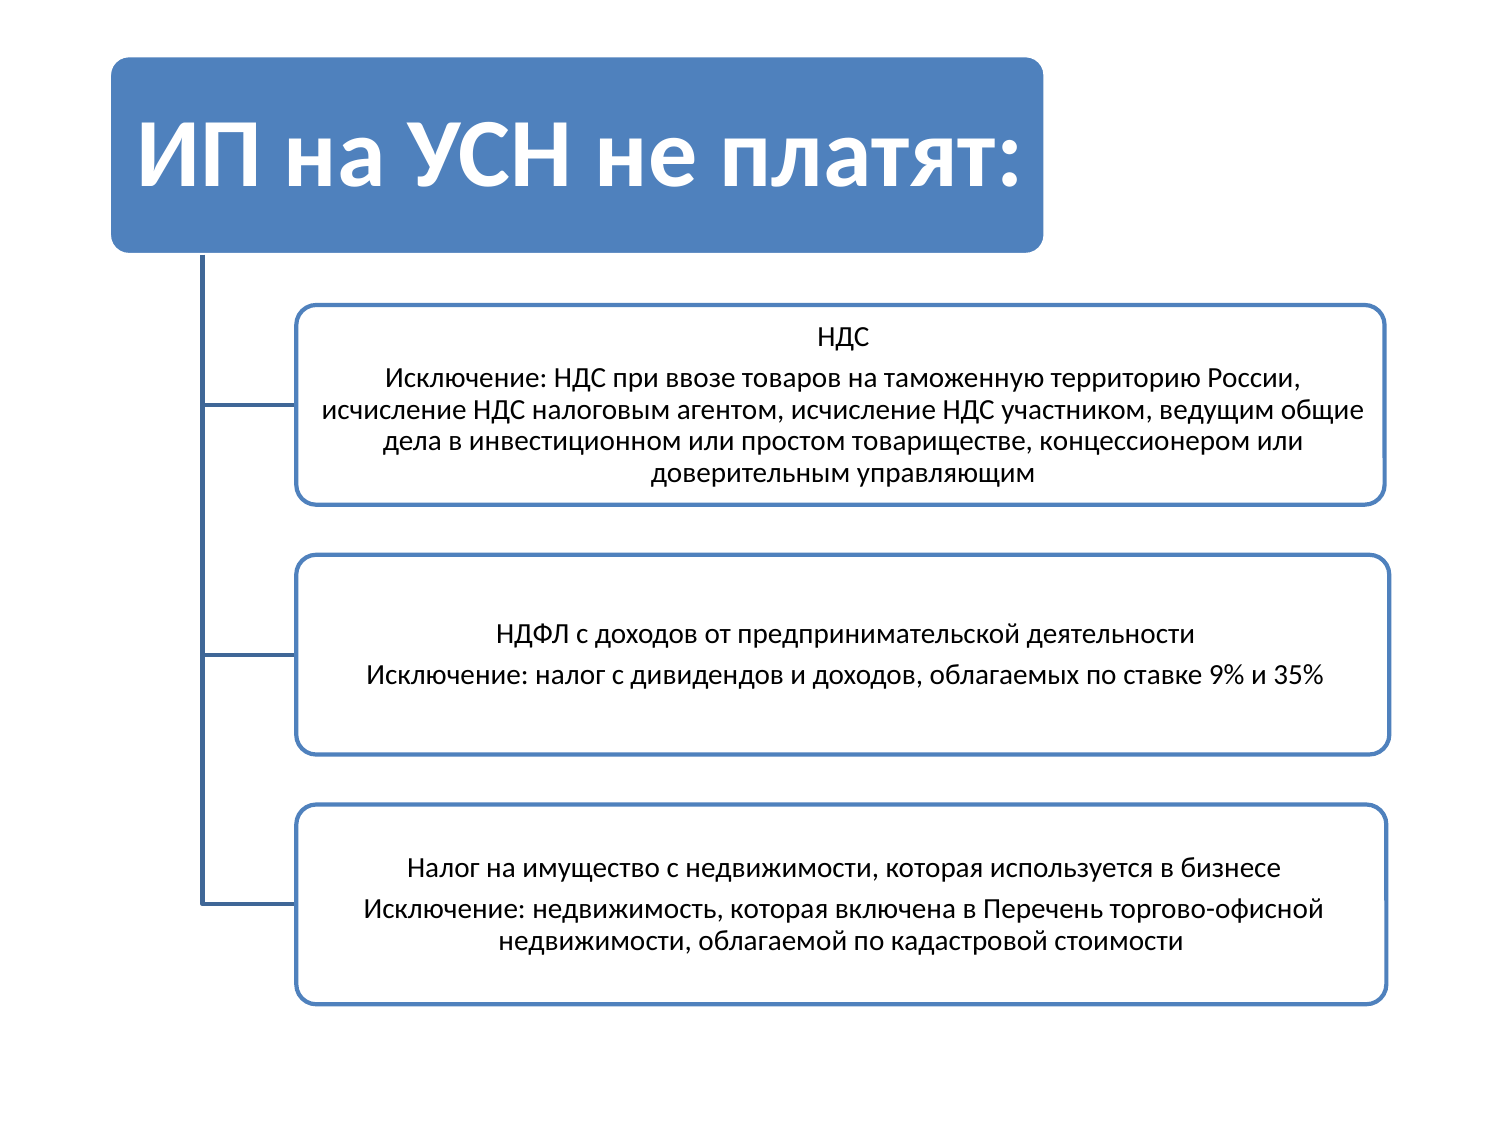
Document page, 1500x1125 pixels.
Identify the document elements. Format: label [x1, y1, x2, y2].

list [74, 54, 1424, 1006]
